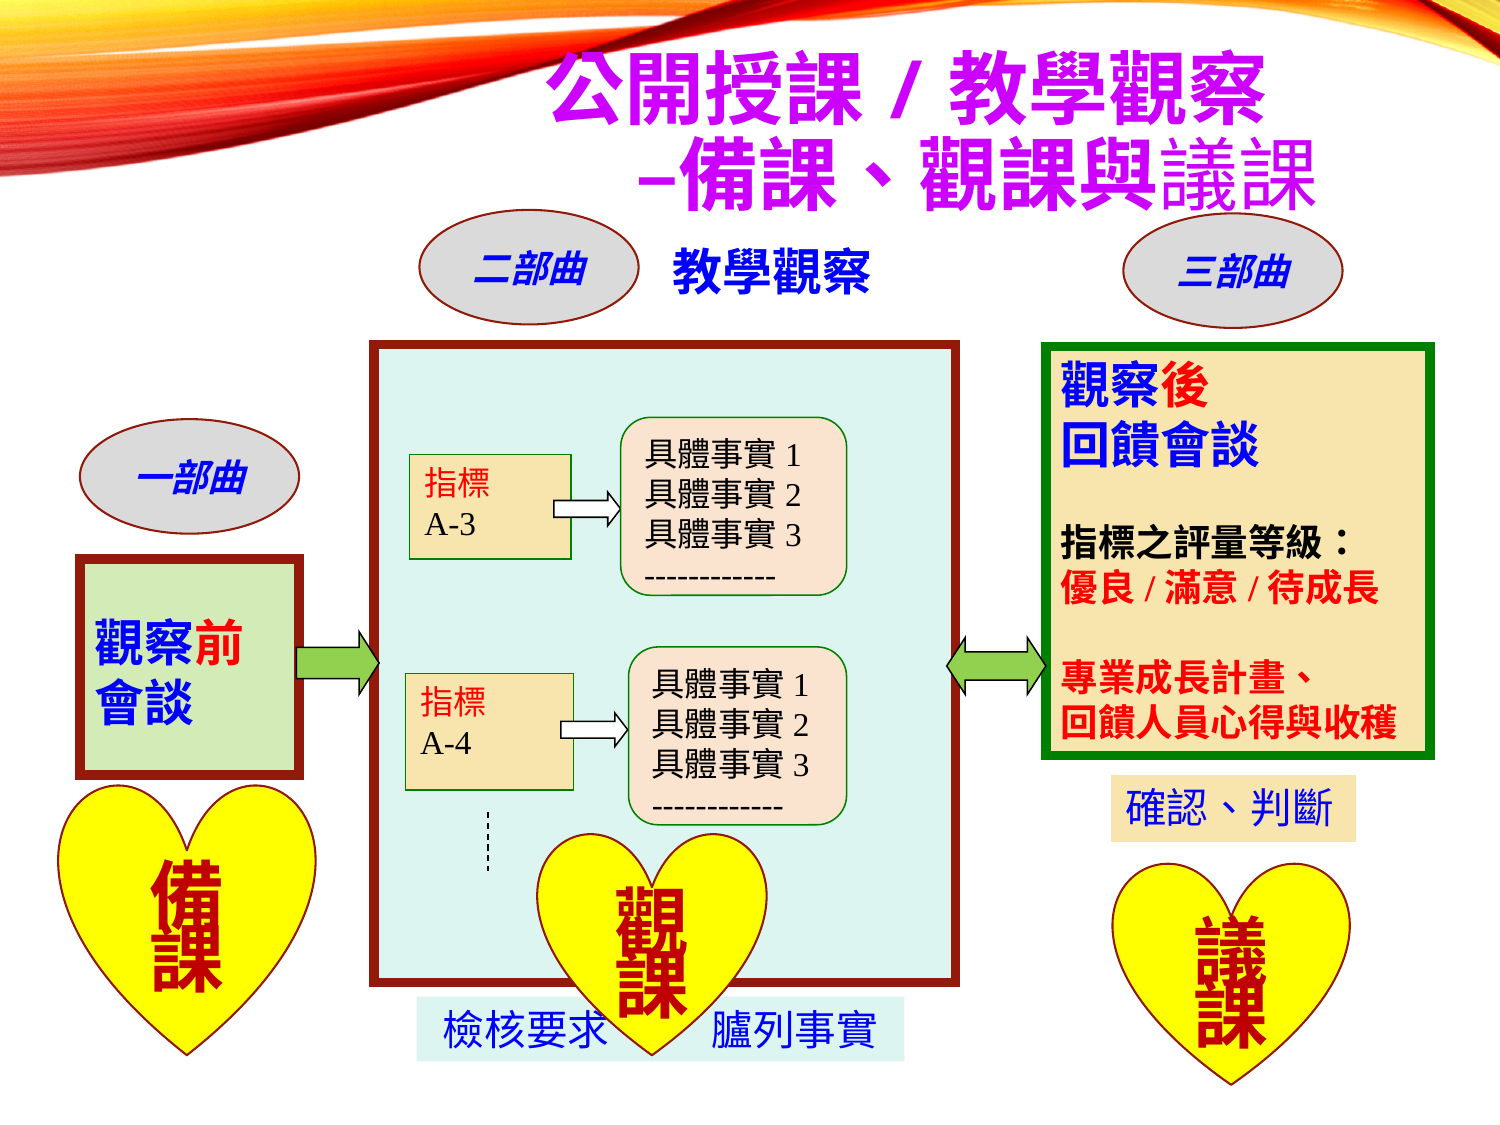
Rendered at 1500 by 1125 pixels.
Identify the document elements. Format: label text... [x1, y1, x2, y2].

text_box 議課 [1200, 1063, 1262, 1086]
text_box 二部曲 [440, 208, 618, 232]
text_box 備課 [57, 801, 79, 938]
text_box 三部曲 [1150, 212, 1316, 232]
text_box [79, 232, 1431, 1063]
title 公開授課/教學觀察 –備課、觀課與議課 [529, 42, 1500, 230]
picture [0, 0, 1500, 178]
